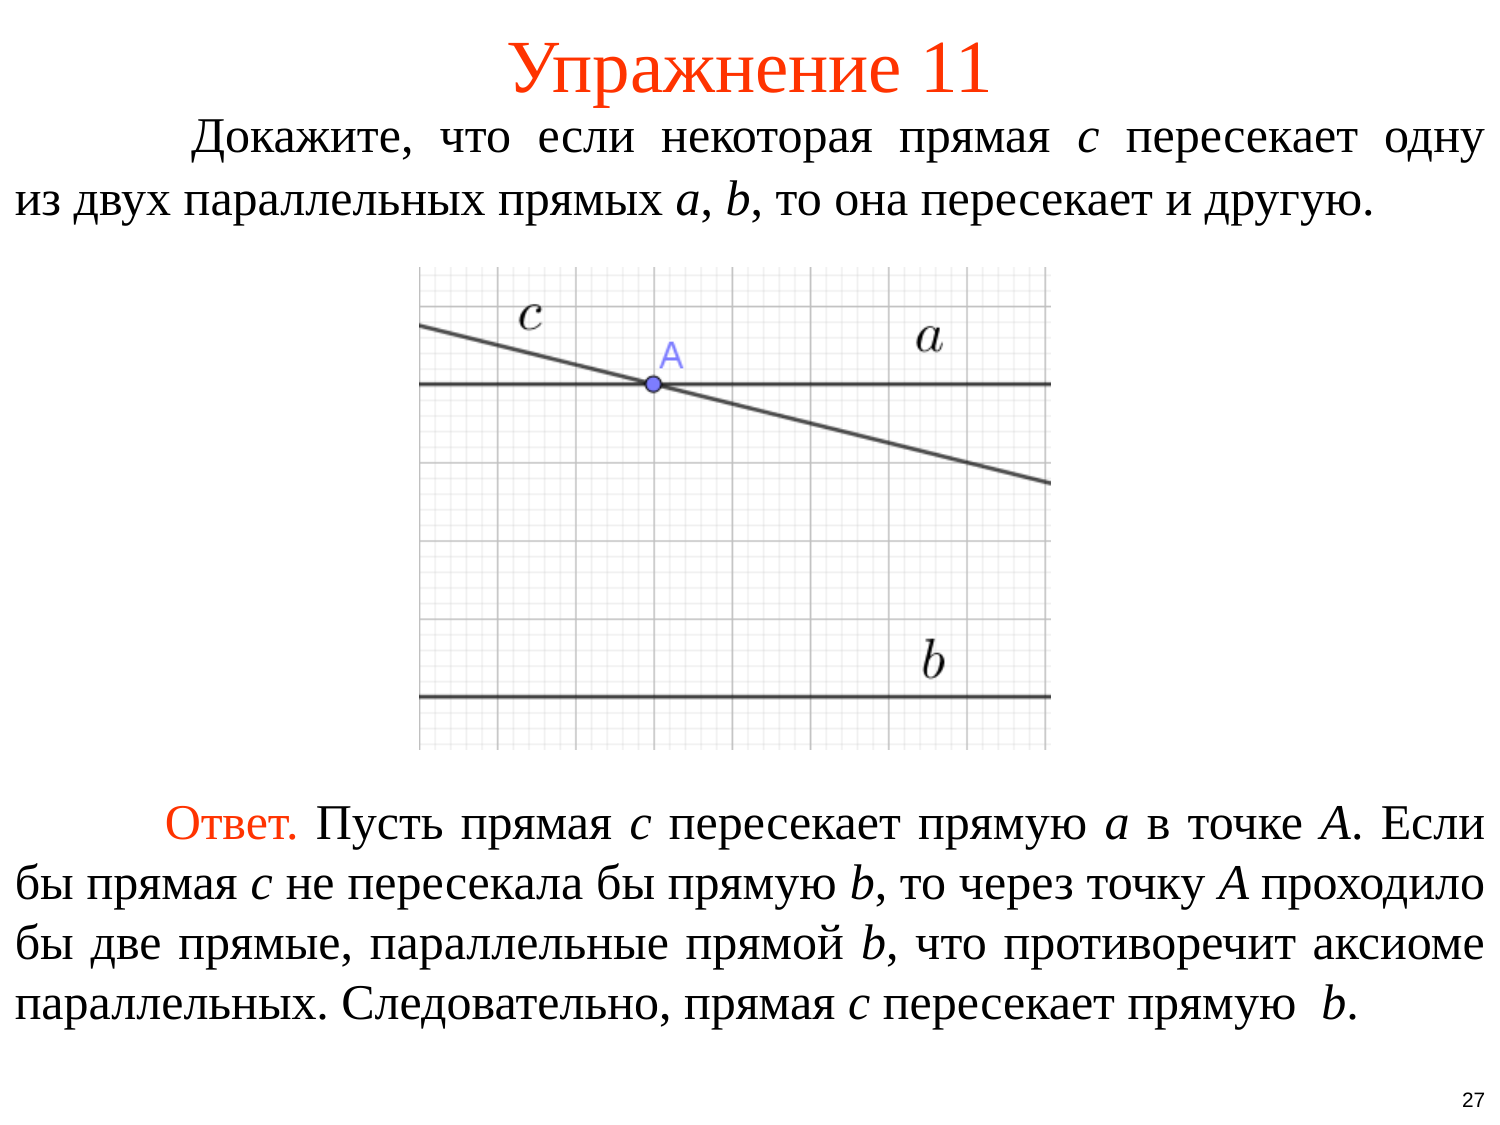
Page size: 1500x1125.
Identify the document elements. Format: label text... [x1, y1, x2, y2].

picture [418, 266, 1051, 751]
slide_number 27 [1417, 1079, 1500, 1125]
text_box Докажите, что если некоторая прямая c пересекает одну из двух параллельных прямых a, b, то она пересекает и другую. [0, 78, 1500, 233]
text_box Ответ. Пусть прямая c пересекает прямую a в точке A. Если бы прямая c не пересекала бы прямую b, то через точку A проходило бы две прямые, параллельные прямой b, что противоречит аксиоме параллельных. Следовательно, прямая c пересекает прямую b. [0, 782, 1500, 1038]
title Упражнение 11 [112, 24, 1388, 78]
